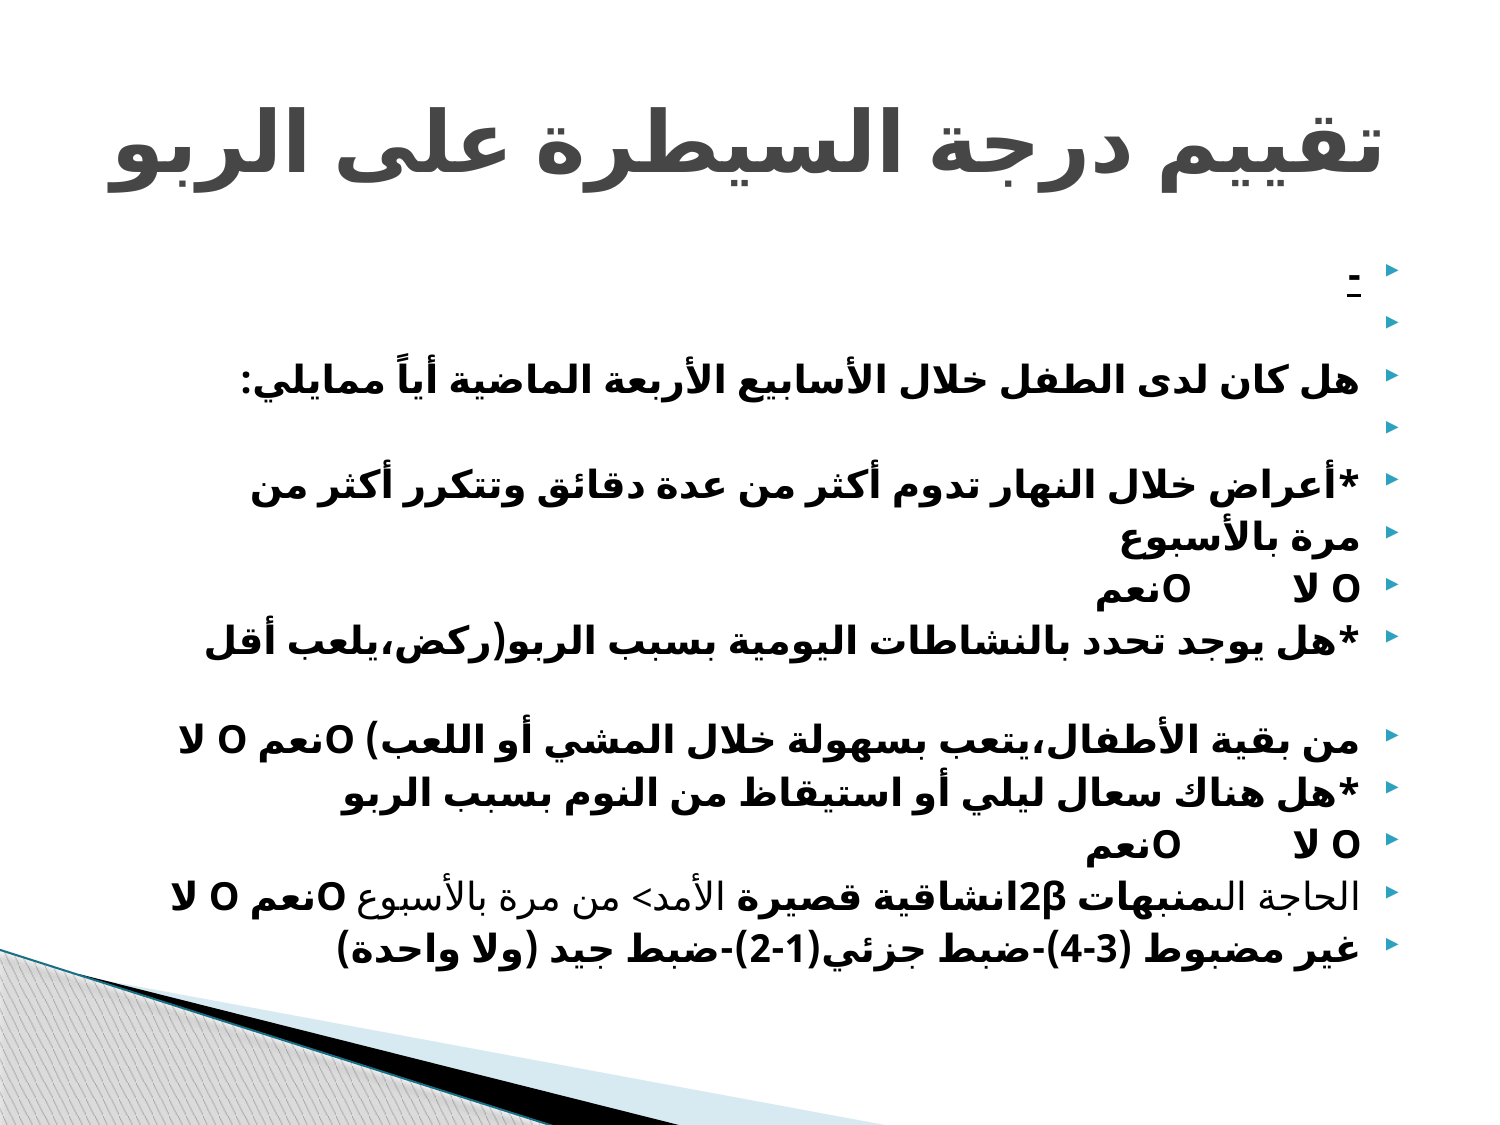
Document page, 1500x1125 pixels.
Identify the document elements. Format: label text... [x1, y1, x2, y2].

list - هل كان لدى الطفل خلال الأسابيع الأربعة الماضية أياً ممايلي: *أعراض خلال النهار تدوم أكثر من عدة دقائق وتتكرر أكثر من مرة بالأسبوع Ο لا Οنعم *هل يوجد تحدد بالنشاطات اليومية بسبب الربو(ركض،يلعب أقل من بقية الأطفال،يتعب بسهولة خلال المشي أو اللعب) Οنعم Ο لا *هل هناك سعال ليلي أو استيقاظ من النوم بسبب الربو Ο لا Οنعم الحاجة الىمنبهات 2βانشاقية قصيرة الأمد> من مرة بالأسبوع Οنعم Ο لا غير مضبوط (3-4)-ضبط جزئي(1-2)-ضبط جيد (ولا واحدة) [75, 243, 1425, 986]
title تقييم درجة السيطرة على الربو [75, 45, 1425, 233]
